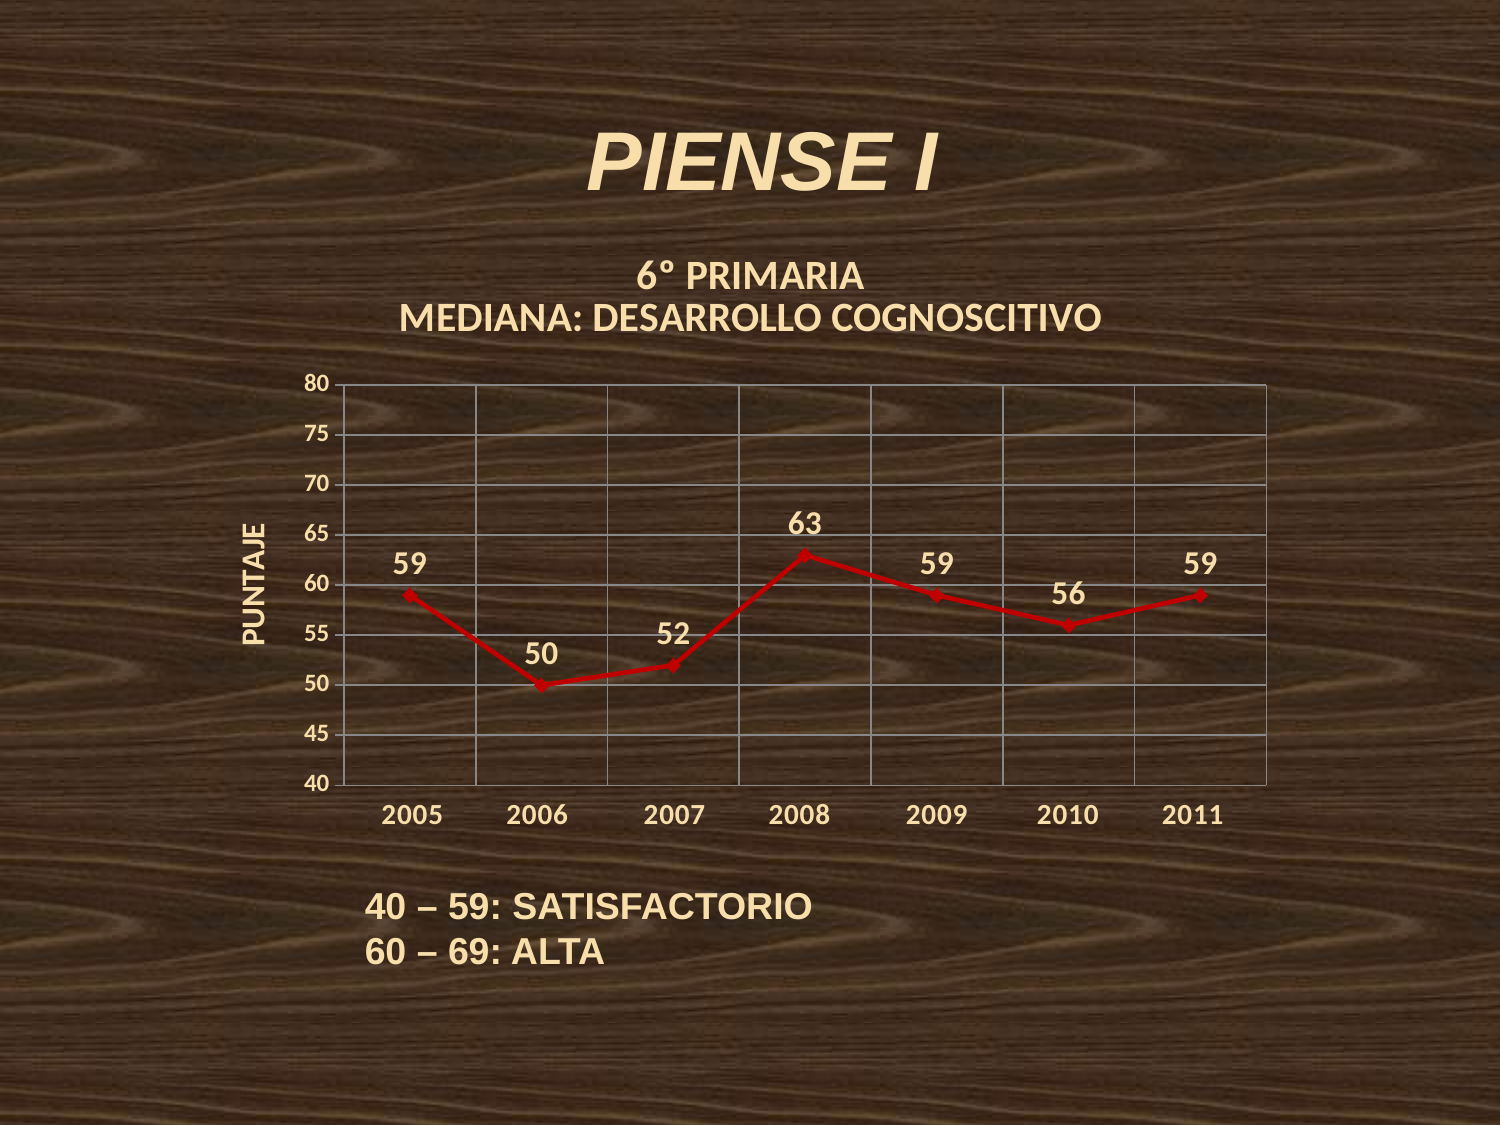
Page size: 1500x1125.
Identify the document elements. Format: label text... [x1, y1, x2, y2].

picture [0, 0, 1500, 1125]
chart [199, 224, 1301, 863]
text_box PIENSE I [212, 99, 1313, 215]
text_box 40 – 59: SATISFACTORIO 60 – 69: ALTA [349, 874, 863, 980]
